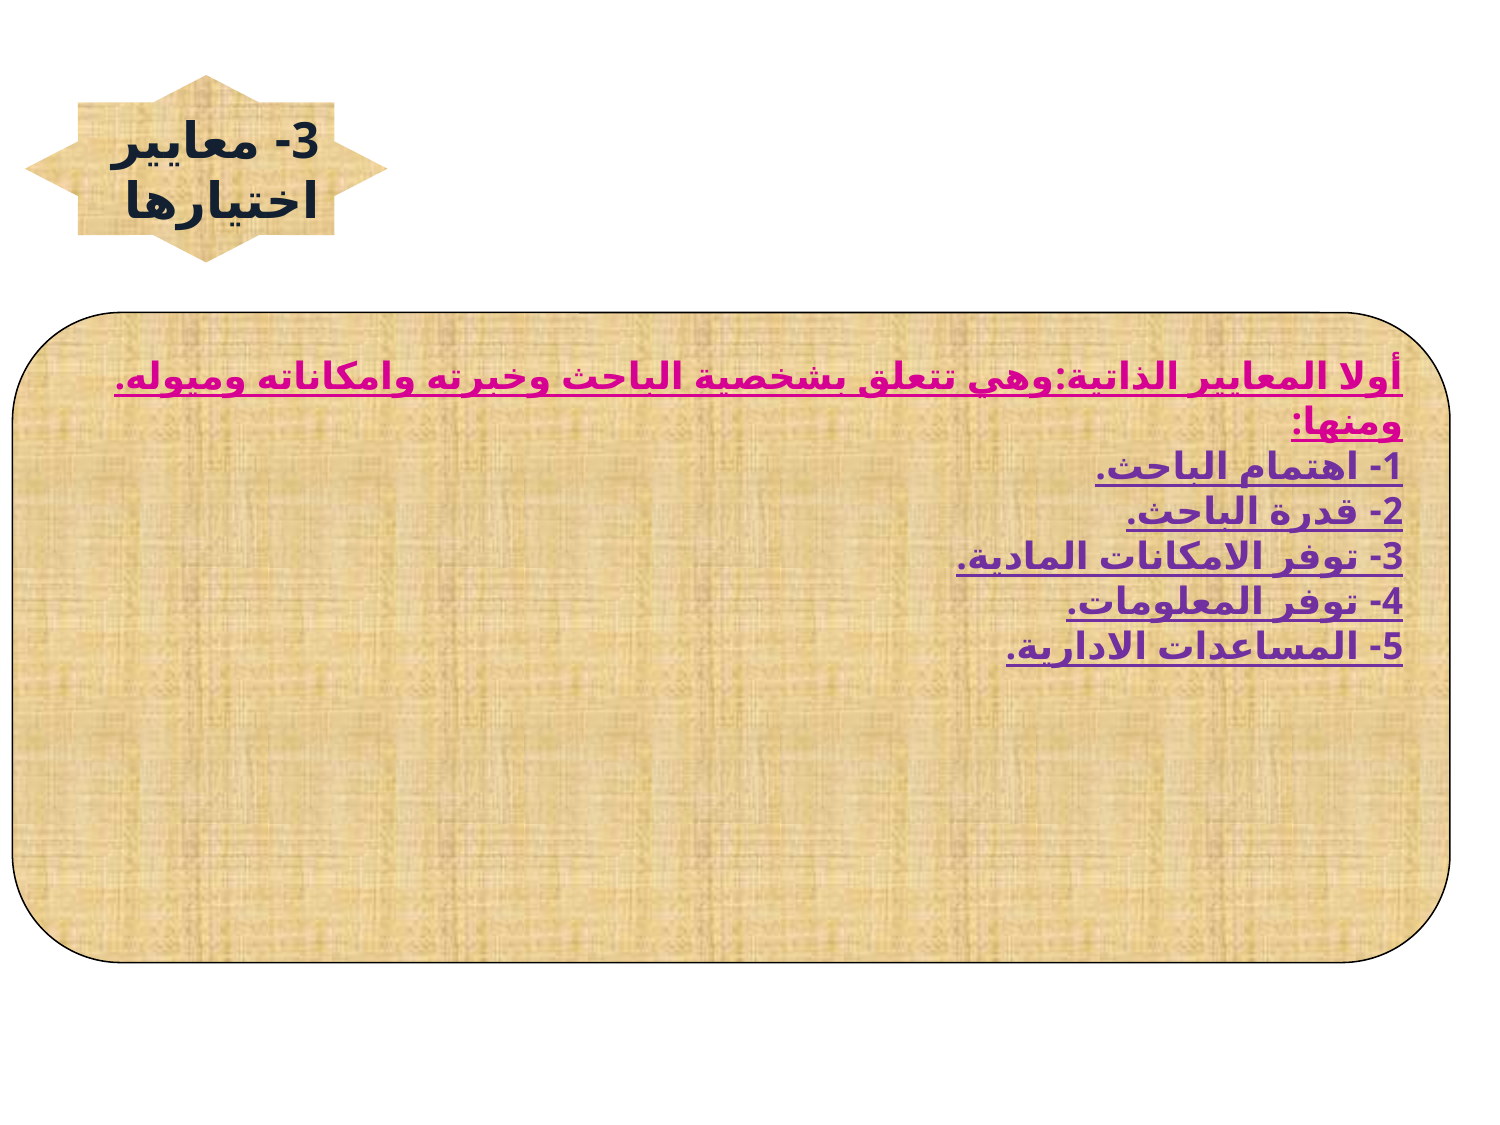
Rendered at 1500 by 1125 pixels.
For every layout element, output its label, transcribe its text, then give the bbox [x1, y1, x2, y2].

text_box أولا المعايير الذاتية:وهي تتعلق بشخصية الباحث وخبرته وامكاناته وميوله. ومنها: 1- اهتمام الباحث. 2- قدرة الباحث. 3- توفر الامكانات المادية. 4- توفر المعلومات. 5- المساعدات الادارية. [12, 312, 1450, 963]
text_box 3- معايير اختيارها [24, 75, 388, 263]
